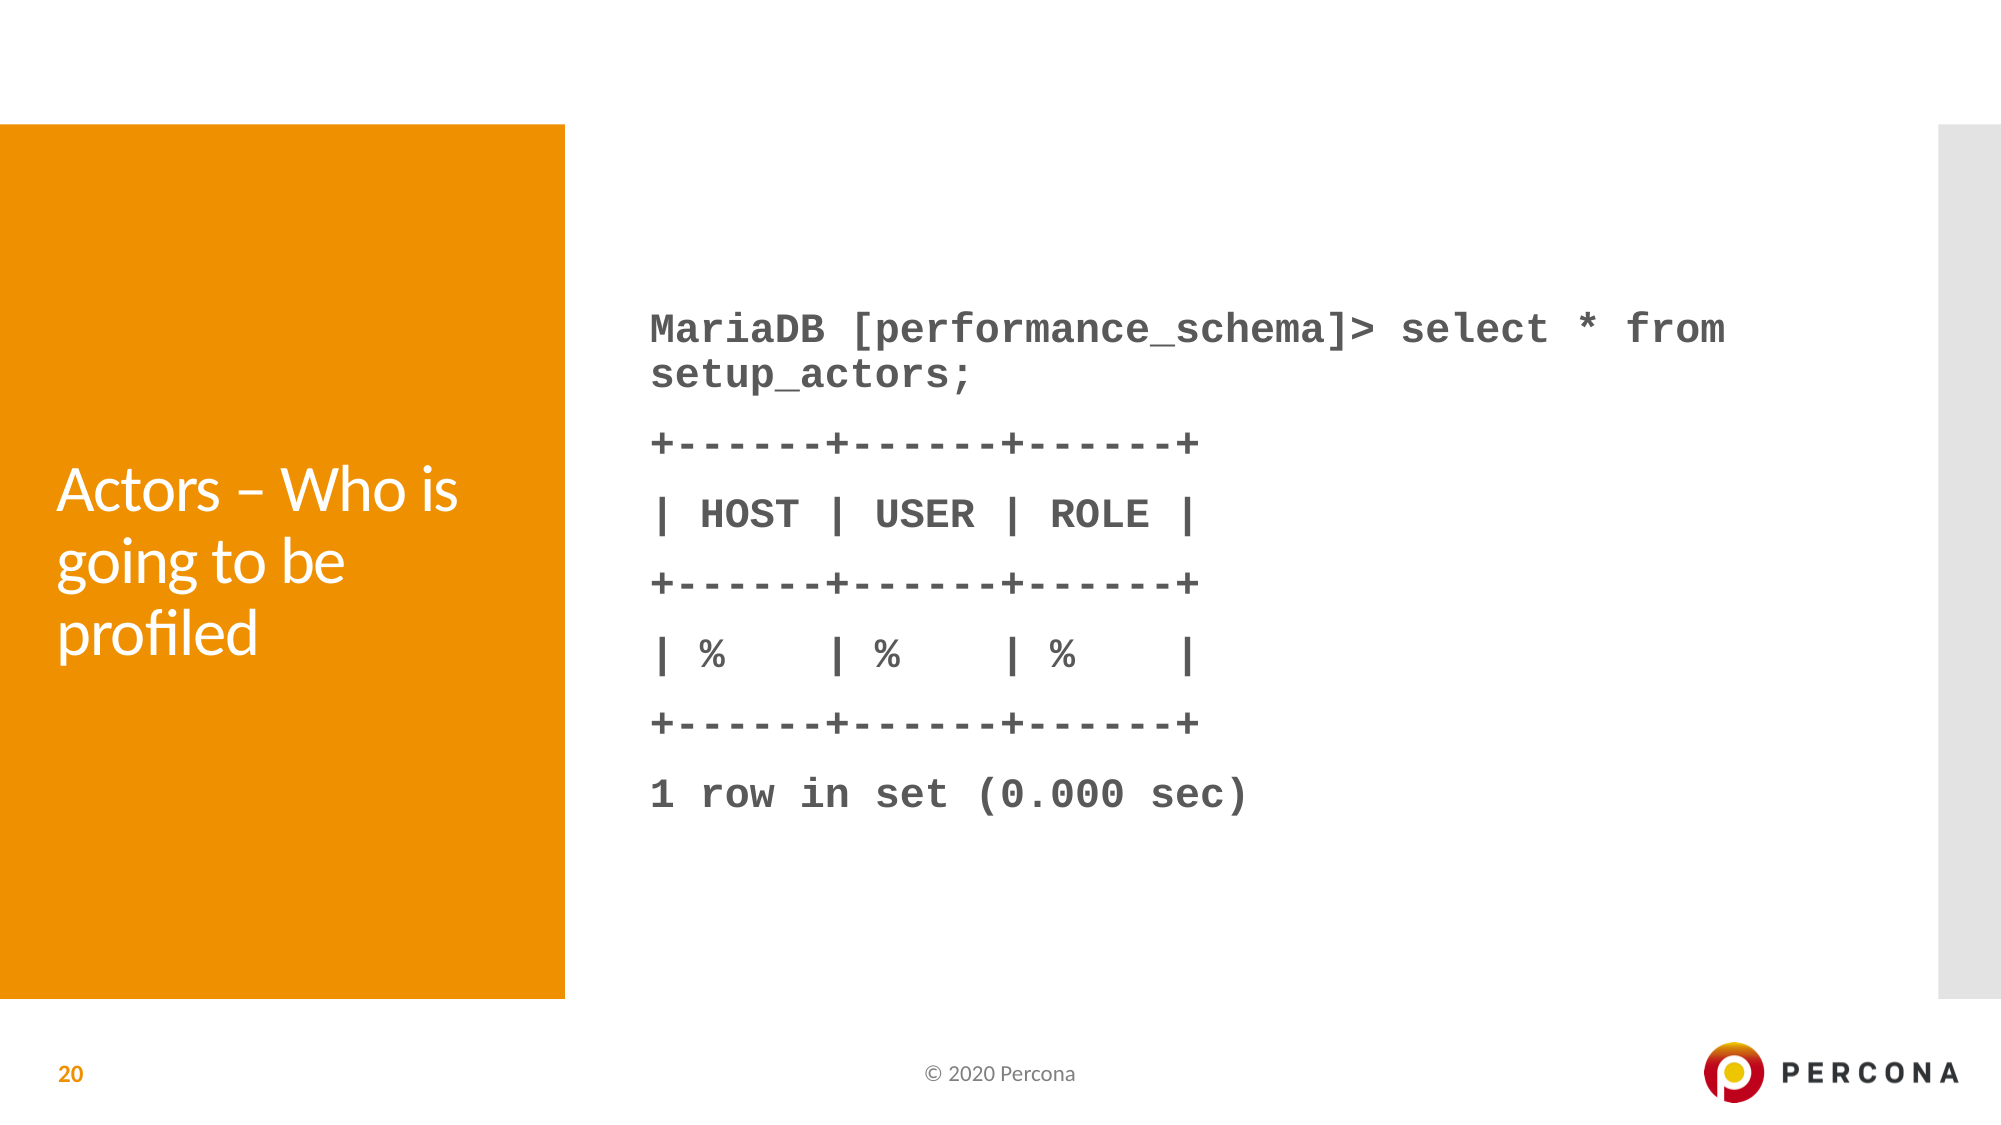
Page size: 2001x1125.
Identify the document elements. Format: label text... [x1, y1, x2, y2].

picture [1704, 1042, 1959, 1103]
title Actors – Who is going to be profiled [41, 184, 525, 940]
list MariaDB [performance_schema]> select * from setup_actors; +------+------+------+ | HOST | USER | ROLE | +------+------+------+ | % | % | % | +------+------+------+ 1 row in set (0.000 sec) [634, 141, 1835, 982]
footer © 2020 Percona [399, 1042, 1600, 1103]
slide_number 20 [43, 1042, 295, 1103]
